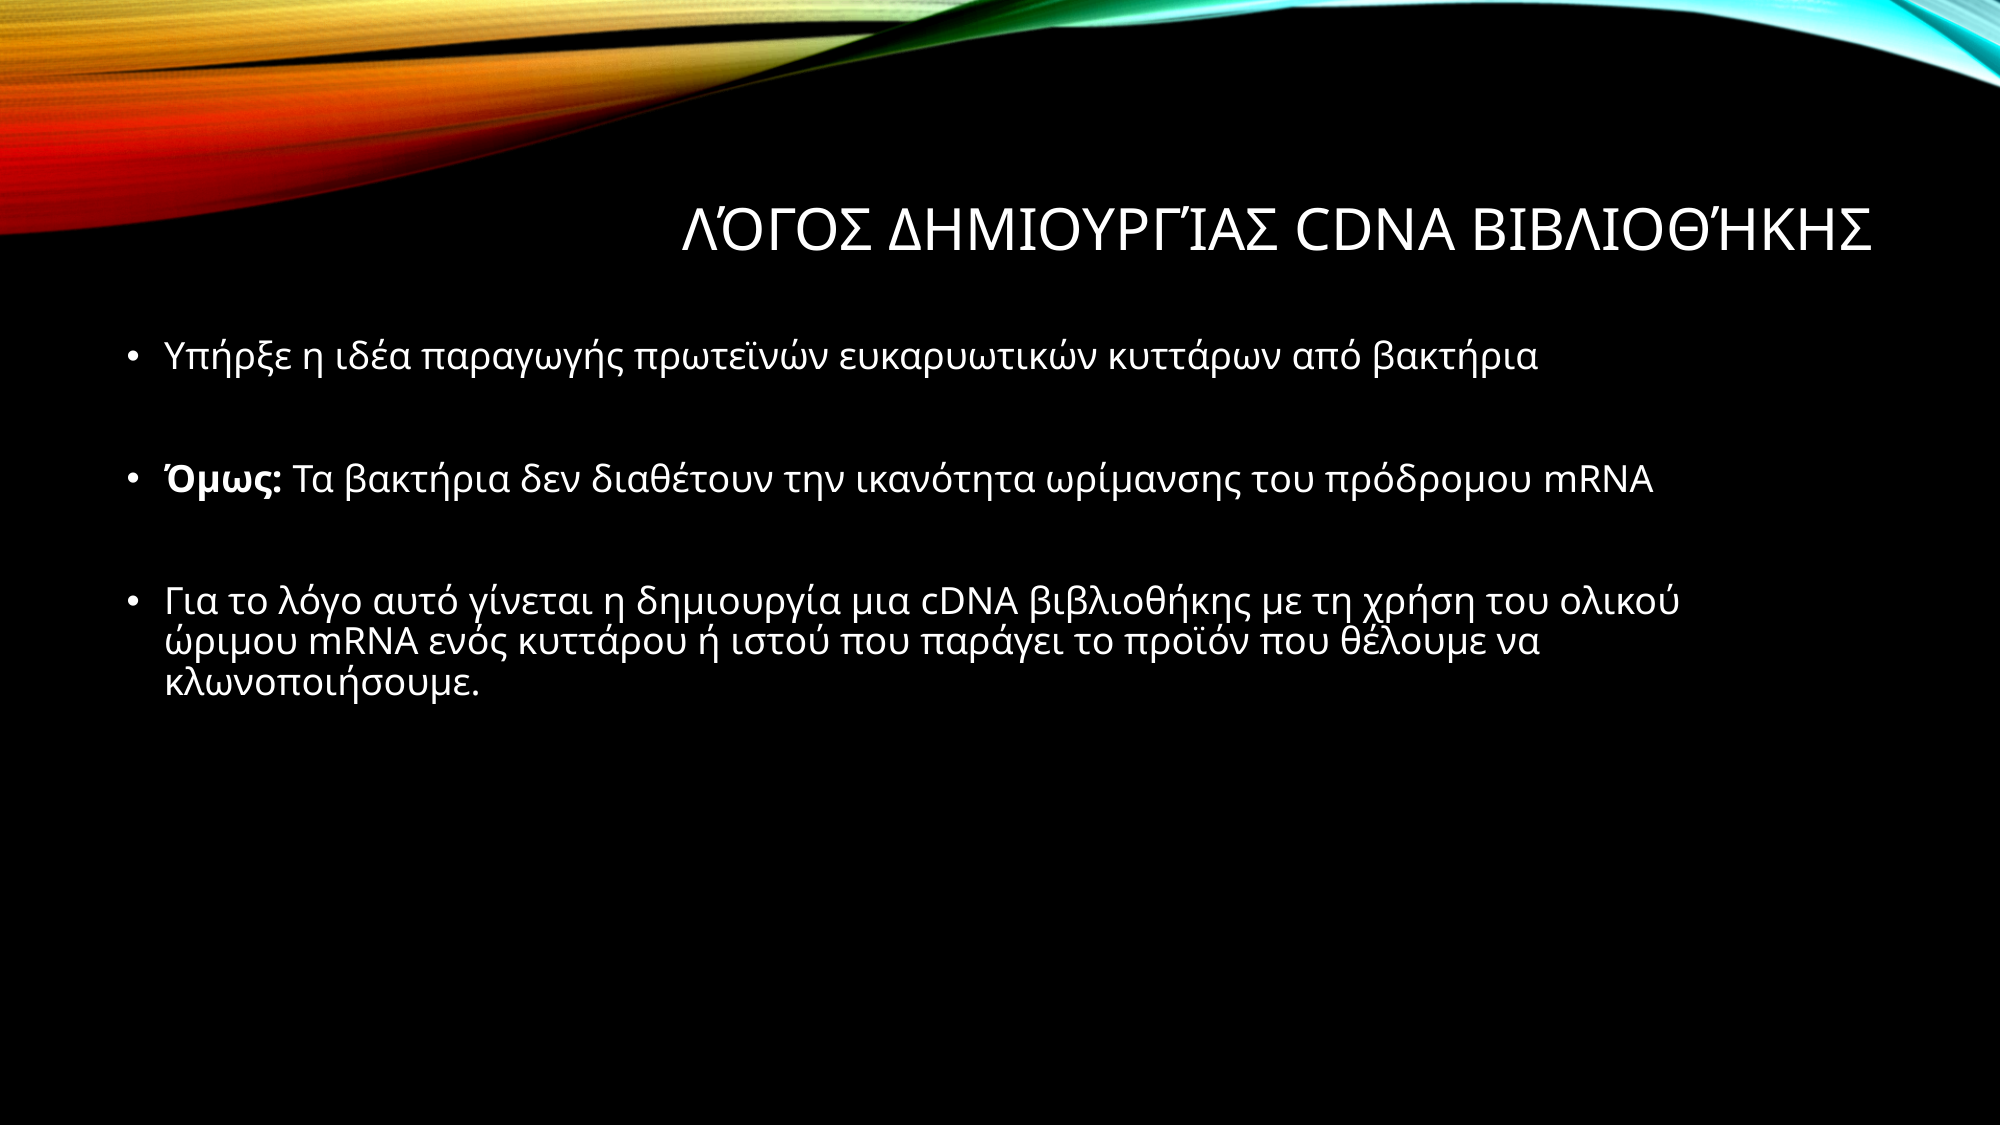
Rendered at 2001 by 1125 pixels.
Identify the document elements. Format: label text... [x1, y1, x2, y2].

title Λόγος δημιουργίας cDNA βιβλιοθήκης [474, 125, 1888, 338]
list Υπήρξε η ιδέα παραγωγής πρωτεϊνών ευκαρυωτικών κυττάρων από βακτήρια Όμως: Τα βακτήρια δεν διαθέτουν την ικανότητα ωρίμανσης του πρόδρομου mRNA Για το λόγο αυτό γίνεται η δημιουργία μια cDNA βιβλιοθήκης με τη χρήση του ολικού ώριμου mRNA ενός κυττάρου ή ιστού που παράγει το προϊόν που θέλουμε να κλωνοποιήσουμε. [111, 329, 1714, 974]
picture [0, 0, 2000, 237]
